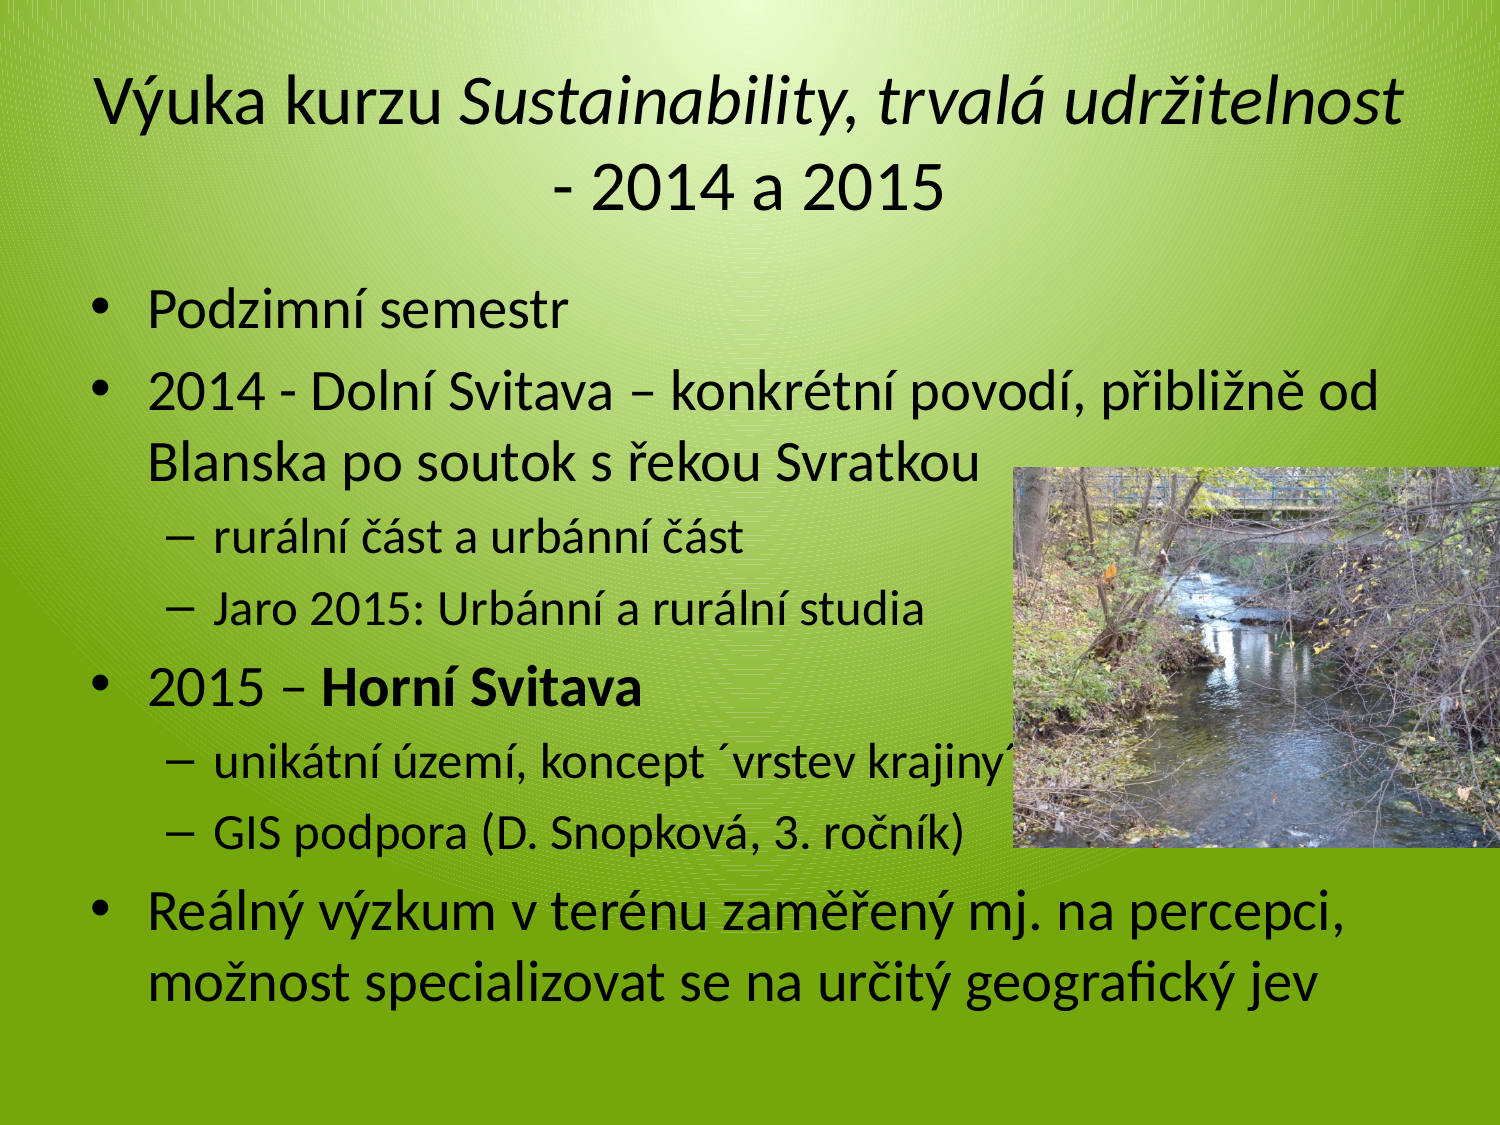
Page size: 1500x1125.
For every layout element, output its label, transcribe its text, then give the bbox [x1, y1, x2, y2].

list Podzimní semestr 2014 - Dolní Svitava – konkrétní povodí, přibližně od Blanska po soutok s řekou Svratkou rurální část a urbánní část Jaro 2015: Urbánní a rurální studia 2015 – Horní Svitava unikátní území, koncept ´vrstev krajiny´ GIS podpora (D. Snopková, 3. ročník) Reálný výzkum v terénu zaměřený mj. na percepci, možnost specializovat se na určitý geografický jev [75, 262, 1425, 1035]
title Výuka kurzu Sustainability, trvalá udržitelnost - 2014 a 2015 [75, 45, 1425, 233]
picture [1012, 467, 1500, 849]
